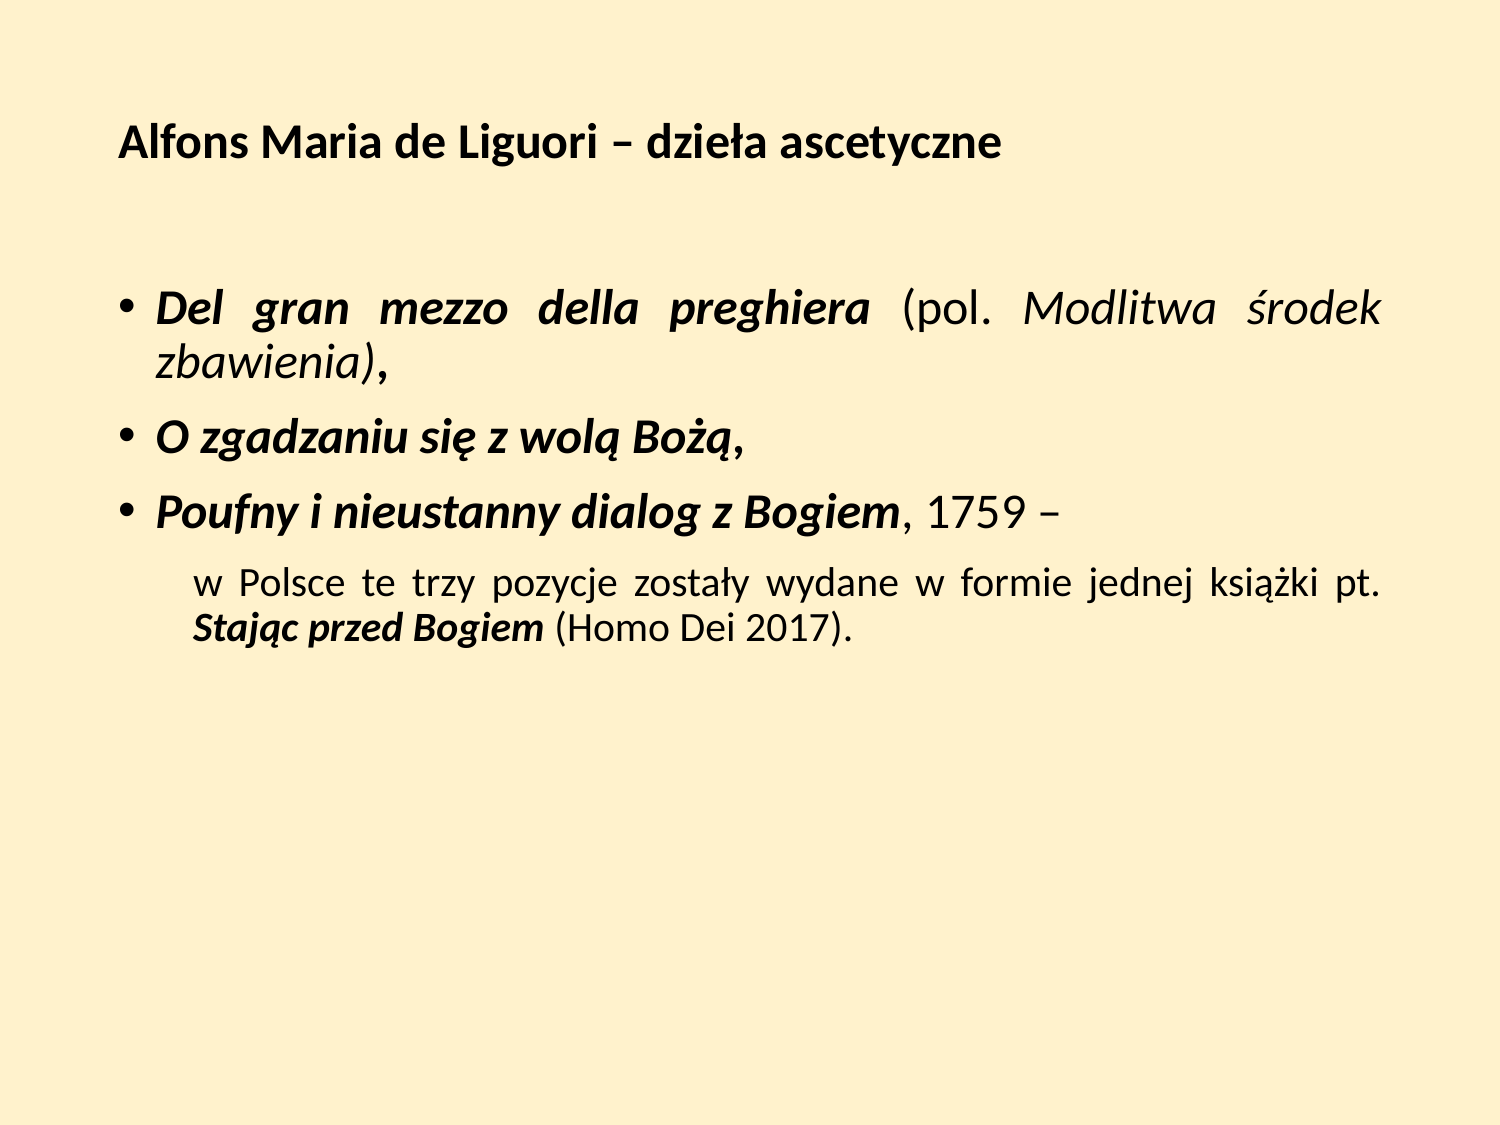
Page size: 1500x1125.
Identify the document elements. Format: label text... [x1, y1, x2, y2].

title Alfons Maria de Liguori – dzieła ascetyczne [103, 59, 1397, 225]
list Del gran mezzo della preghiera (pol. Modlitwa środek zbawienia), O zgadzaniu się z wolą Bożą, Poufny i nieustanny dialog z Bogiem, 1759 – w Polsce te trzy pozycje zostały wydane w formie jednej książki pt. Stając przed Bogiem (Homo Dei 2017). [103, 274, 1397, 1066]
